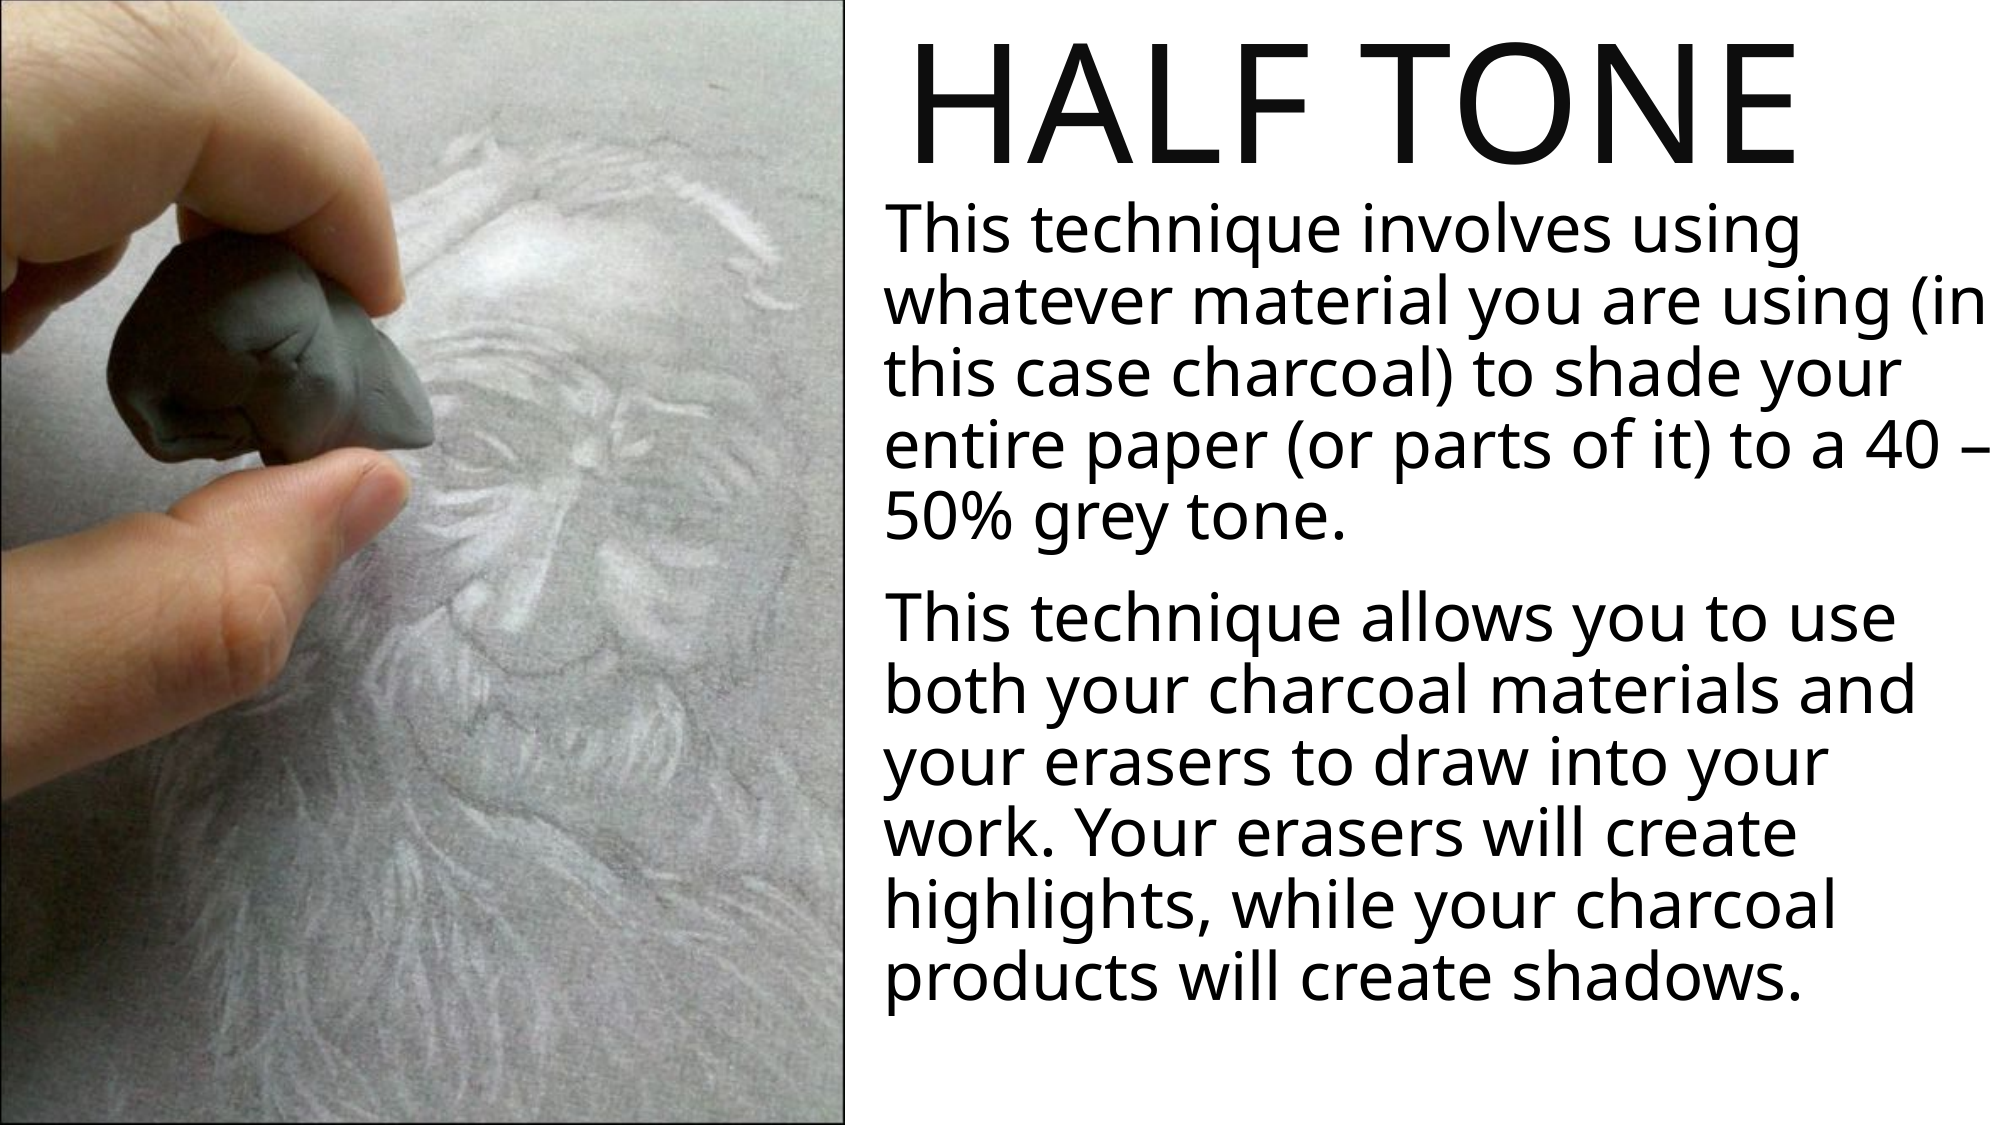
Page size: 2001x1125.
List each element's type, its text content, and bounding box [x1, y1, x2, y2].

text_box This technique involves using whatever material you are using (in this case charcoal) to shade your entire paper (or parts of it) to a 40 – 50% grey tone. This technique allows you to use both your charcoal materials and your erasers to draw into your work. Your erasers will create highlights, while your charcoal products will create shadows. [853, 187, 2000, 649]
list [0, 0, 845, 1125]
text_box Half tone [887, 28, 1883, 187]
